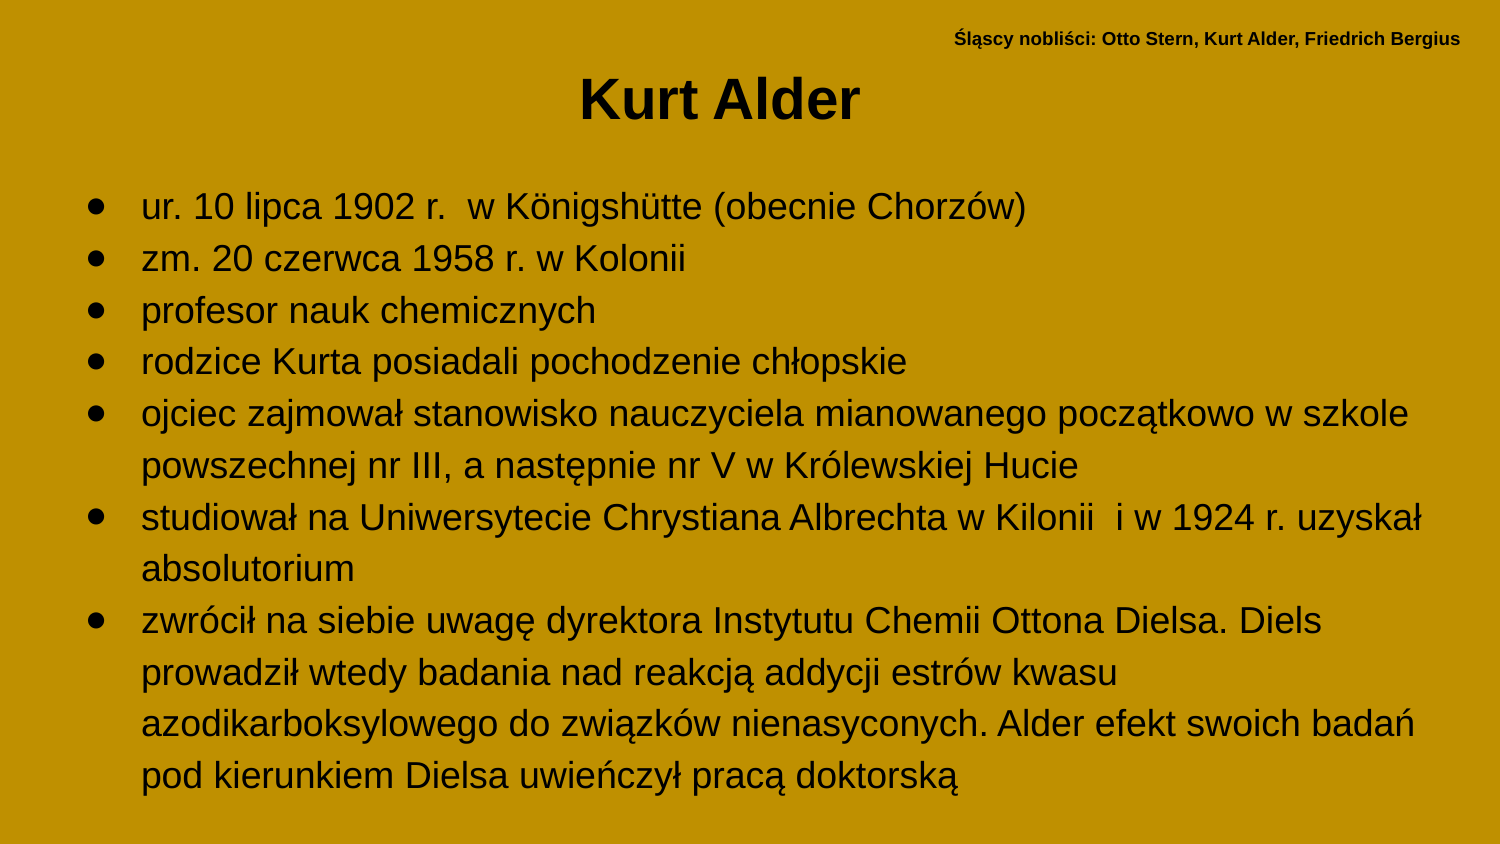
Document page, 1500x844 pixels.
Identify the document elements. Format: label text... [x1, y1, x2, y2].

list ur. 10 lipca 1902 r. w Königshütte (obecnie Chorzów) zm. 20 czerwca 1958 r. w Kolonii profesor nauk chemicznych rodzice Kurta posiadali pochodzenie chłopskie ojciec zajmował stanowisko nauczyciela mianowanego początkowo w szkole powszechnej nr III, a następnie nr V w Królewskiej Hucie studiował na Uniwersytecie Chrystiana Albrechta w Kilonii i w 1924 r. uzyskał absolutorium zwrócił na siebie uwagę dyrektora Instytutu Chemii Ottona Dielsa. Diels prowadził wtedy badania nad reakcją addycji estrów kwasu azodikarboksylowego do związków nienasyconych. Alder efekt swoich badań pod kierunkiem Dielsa uwieńczył pracą doktorską [51, 160, 1449, 750]
title Kurt Alder [51, 45, 1390, 140]
